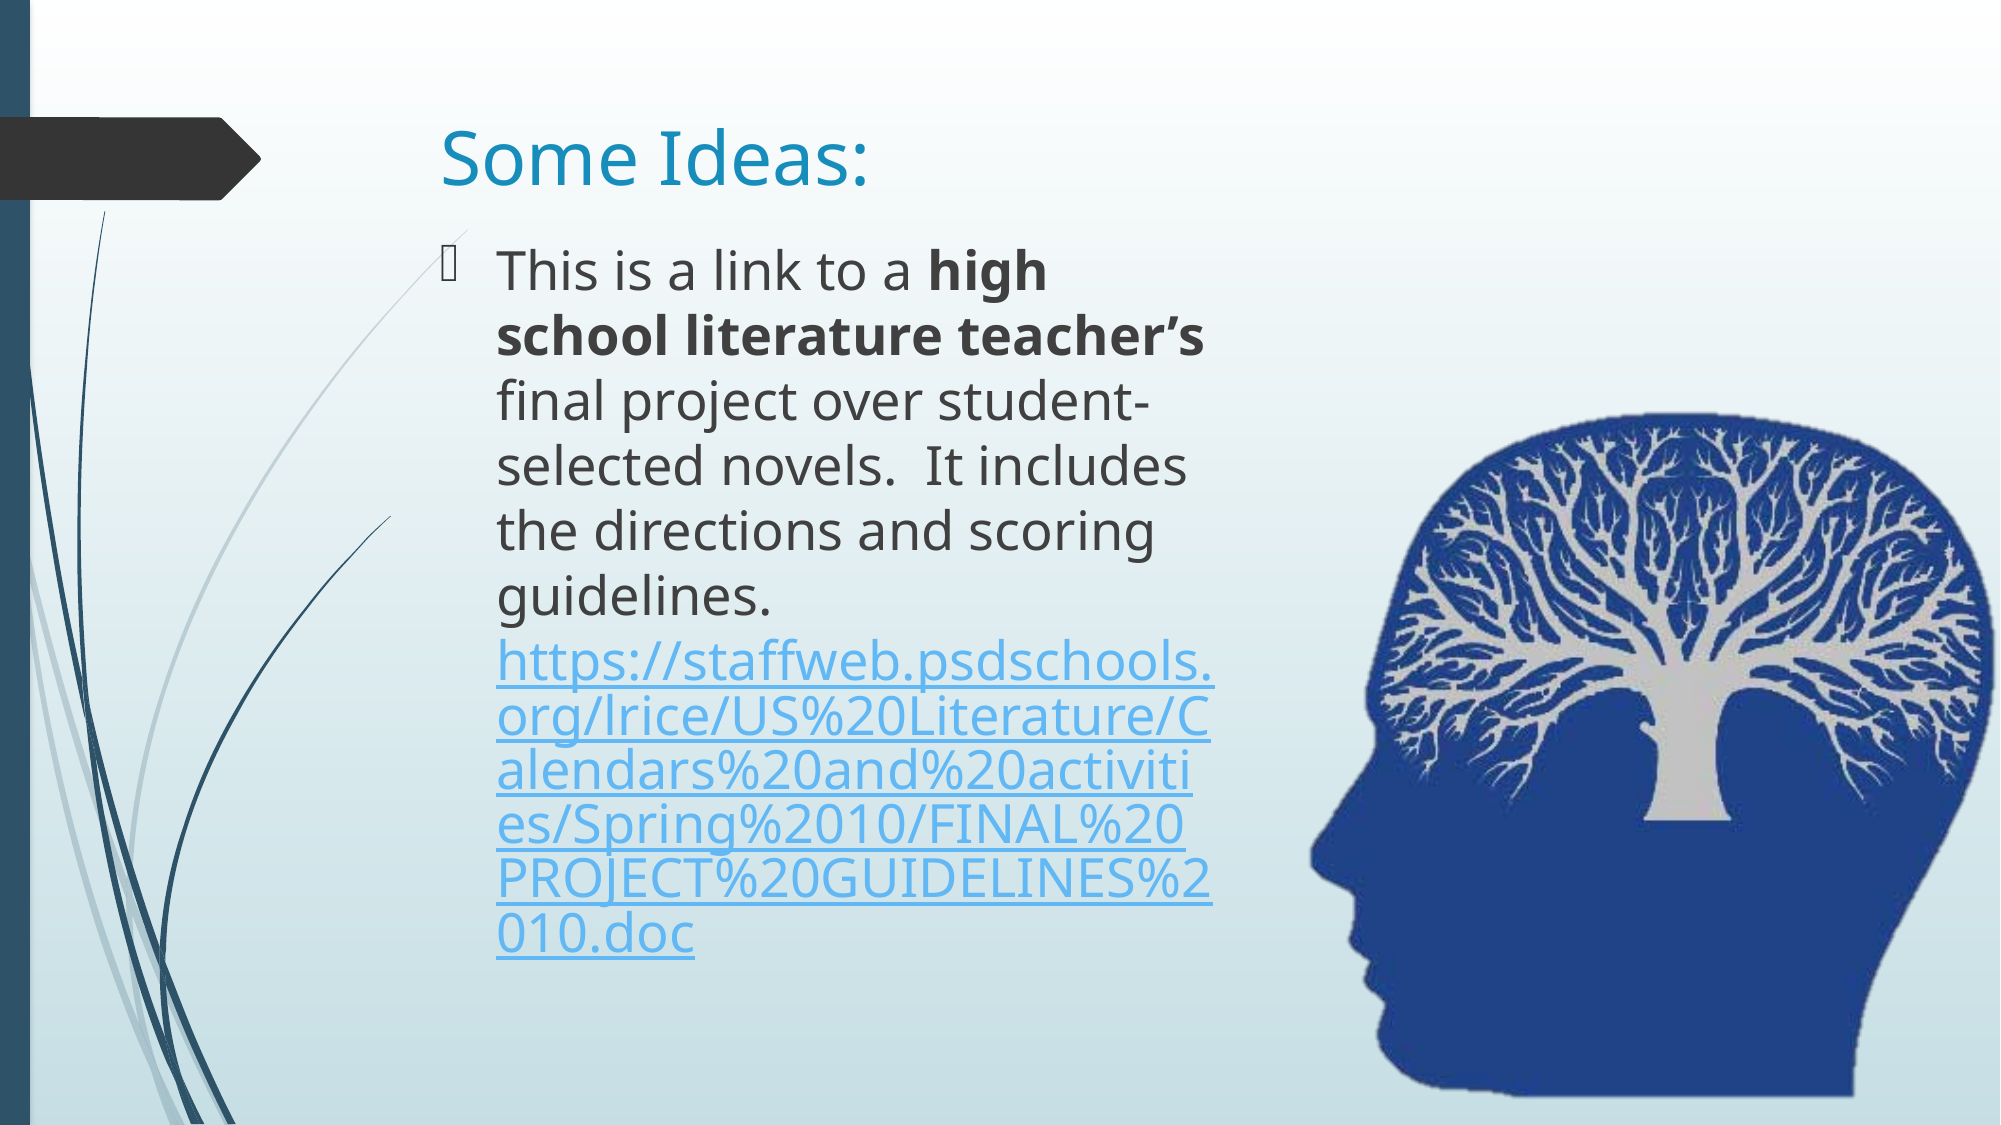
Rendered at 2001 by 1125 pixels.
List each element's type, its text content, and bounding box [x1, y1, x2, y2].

title Some Ideas: [425, 102, 1888, 313]
list This is a link to a high school literature teacher’s final project over student-selected novels. It includes the directions and scoring guidelines. https://staffweb.psdschools.org/lrice/US%20Literature/Calendars%20and%20activities/Spring%2010/FINAL%20PROJECT%20GUIDELINES%2010.doc [424, 228, 1234, 1053]
picture [1298, 407, 2000, 1103]
